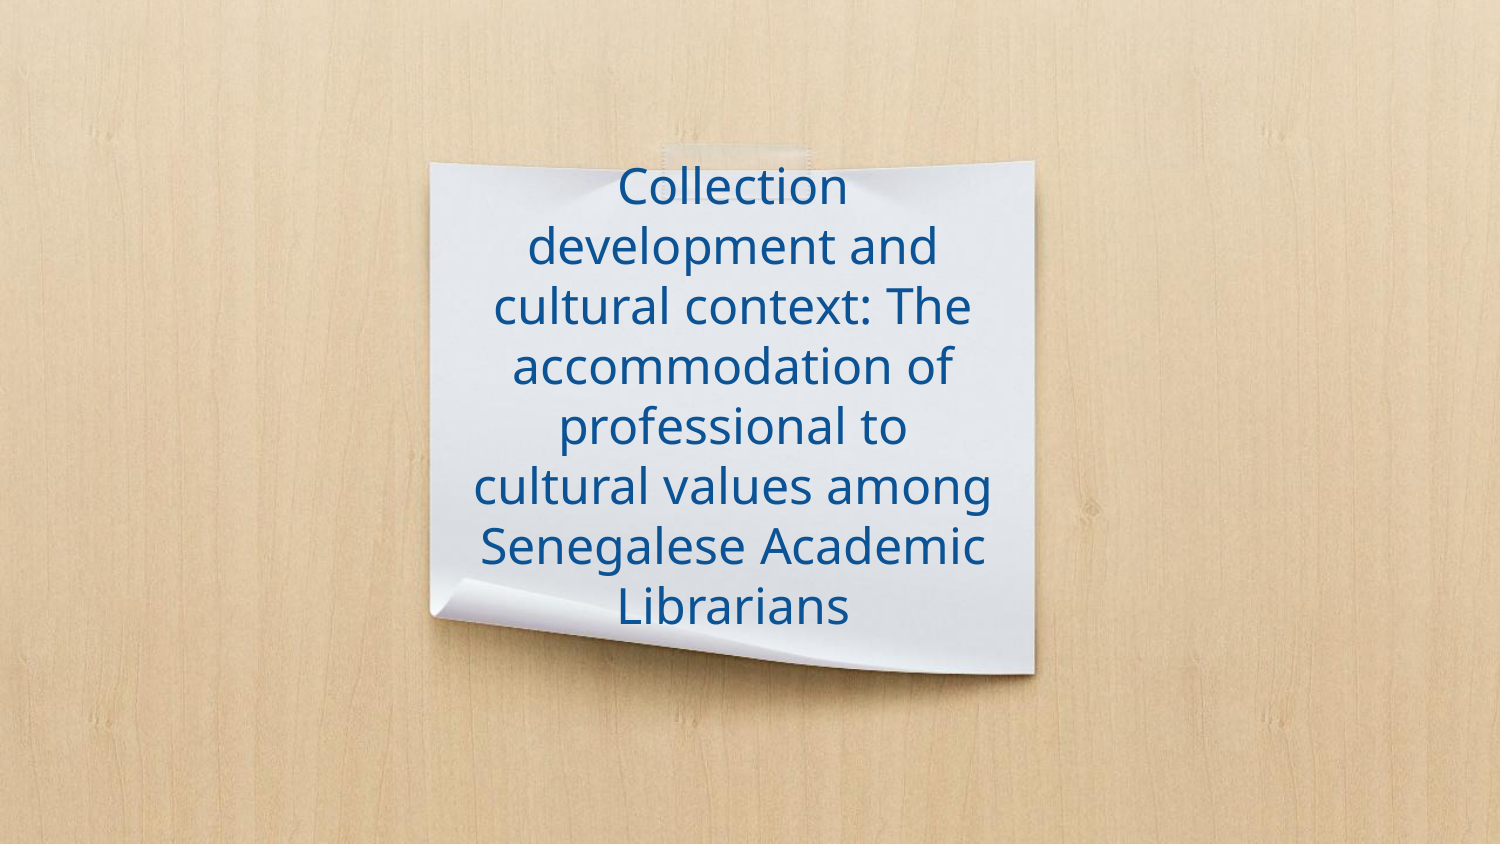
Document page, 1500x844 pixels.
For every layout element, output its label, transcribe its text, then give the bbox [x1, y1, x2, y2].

title Collection development and cultural context: The accommodation of professional to cultural values among Senegalese Academic Librarians [453, 169, 1014, 621]
picture [0, 0, 1500, 844]
